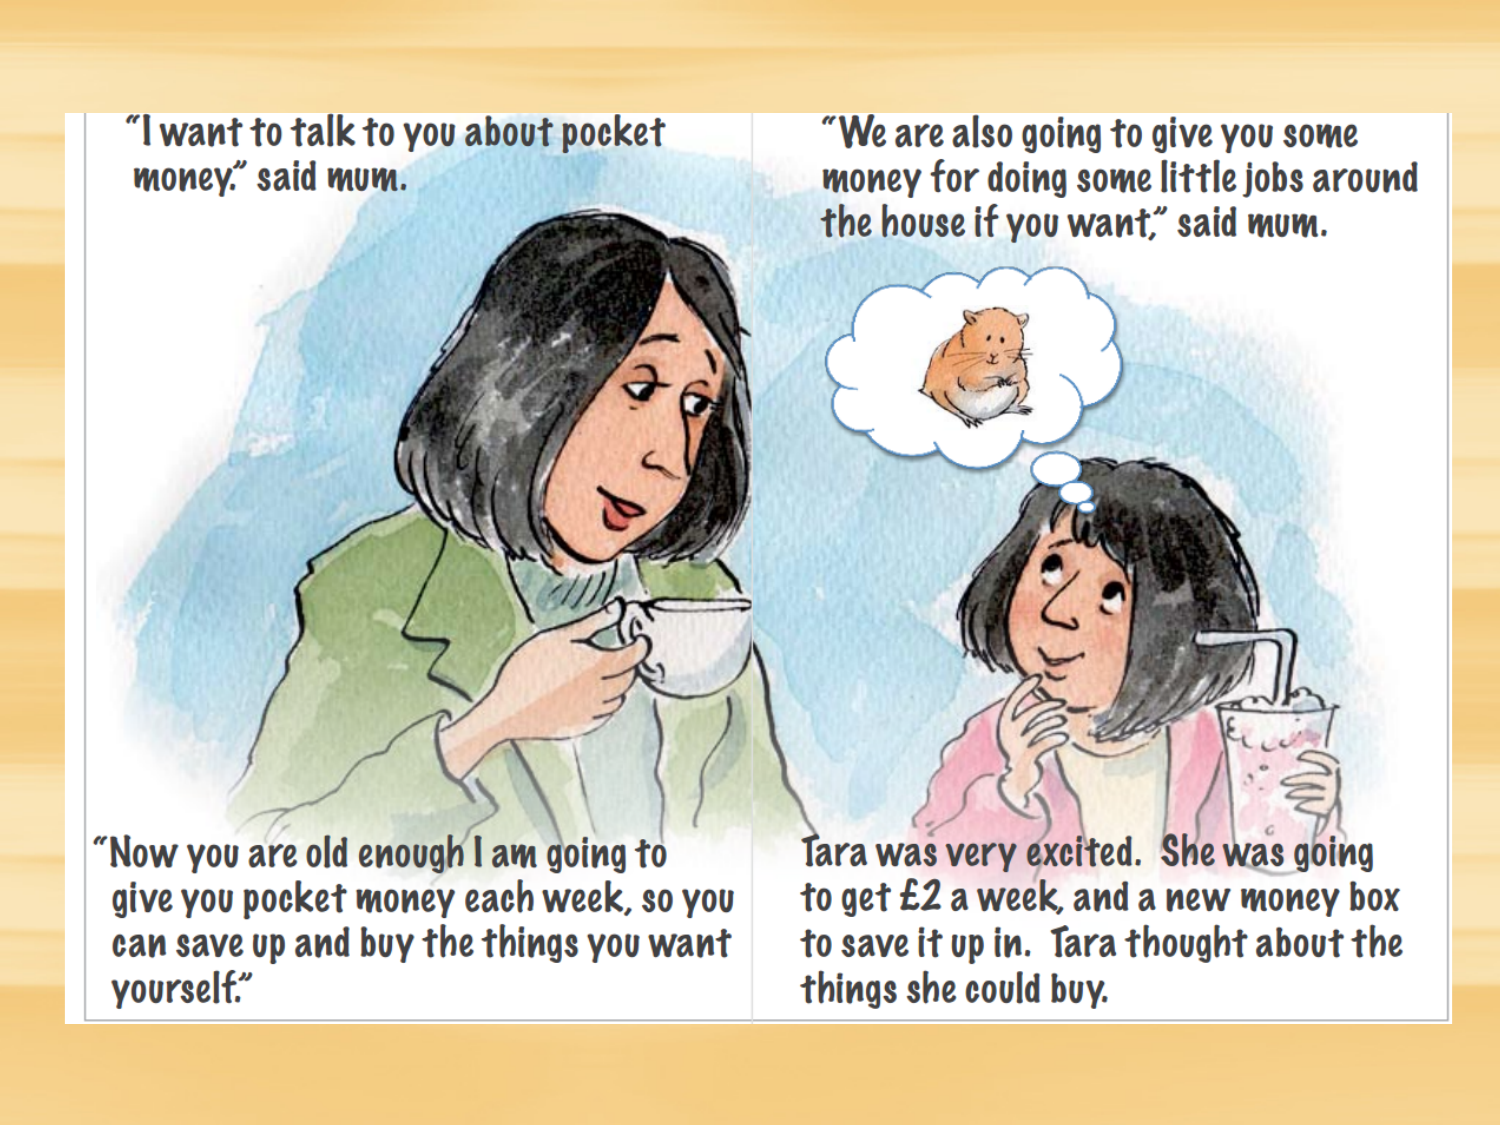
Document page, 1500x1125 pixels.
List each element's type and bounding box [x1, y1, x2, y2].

picture [0, 0, 1500, 1125]
list [64, 113, 1453, 1024]
